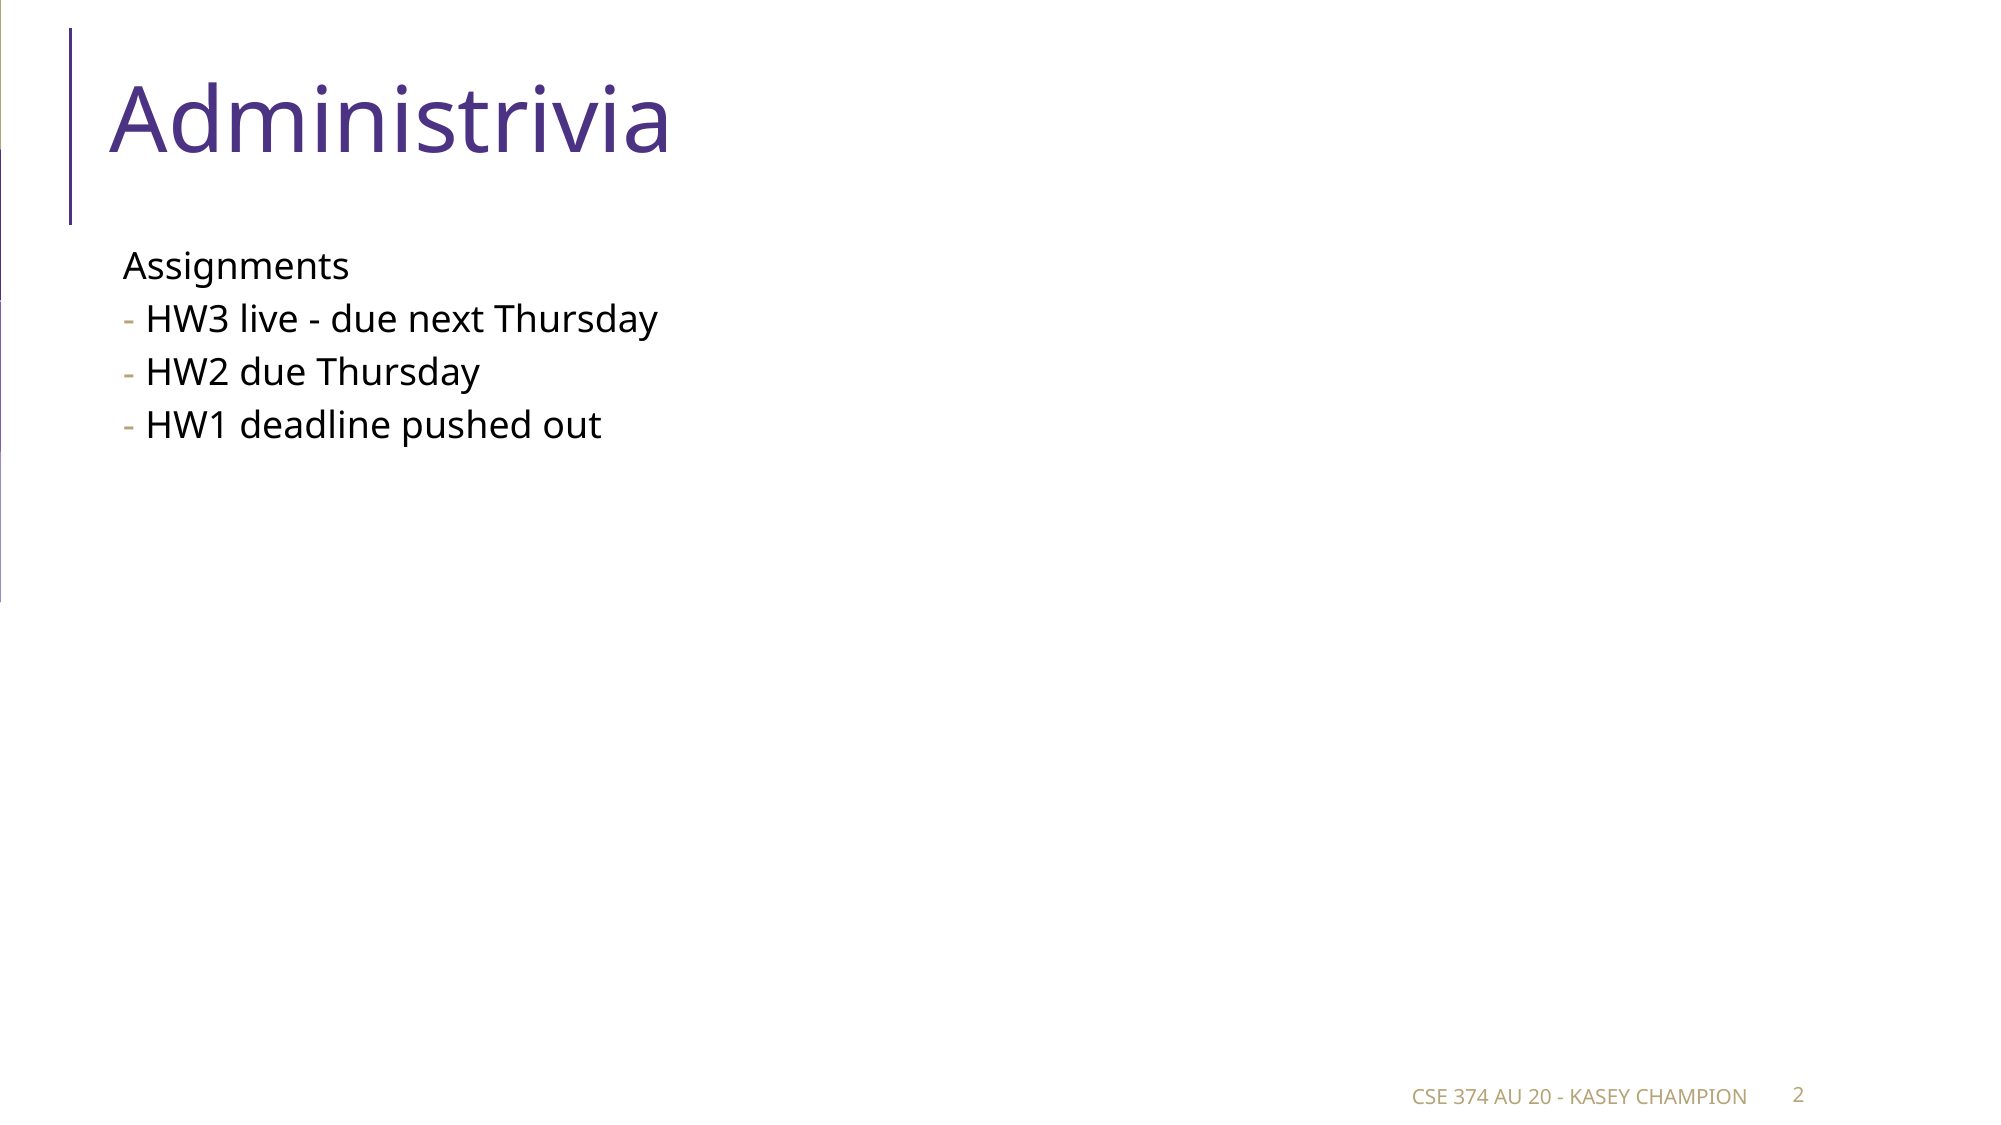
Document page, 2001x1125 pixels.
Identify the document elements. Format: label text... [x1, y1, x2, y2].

title Administrivia [94, 43, 1930, 210]
list Assignments HW3 live - due next Thursday HW2 due Thursday HW1 deadline pushed out [94, 240, 1930, 1035]
footer CSE 374 AU 20 - KASEY CHAMPION [794, 1073, 1763, 1119]
slide_number ‹#› [1777, 1073, 1938, 1119]
